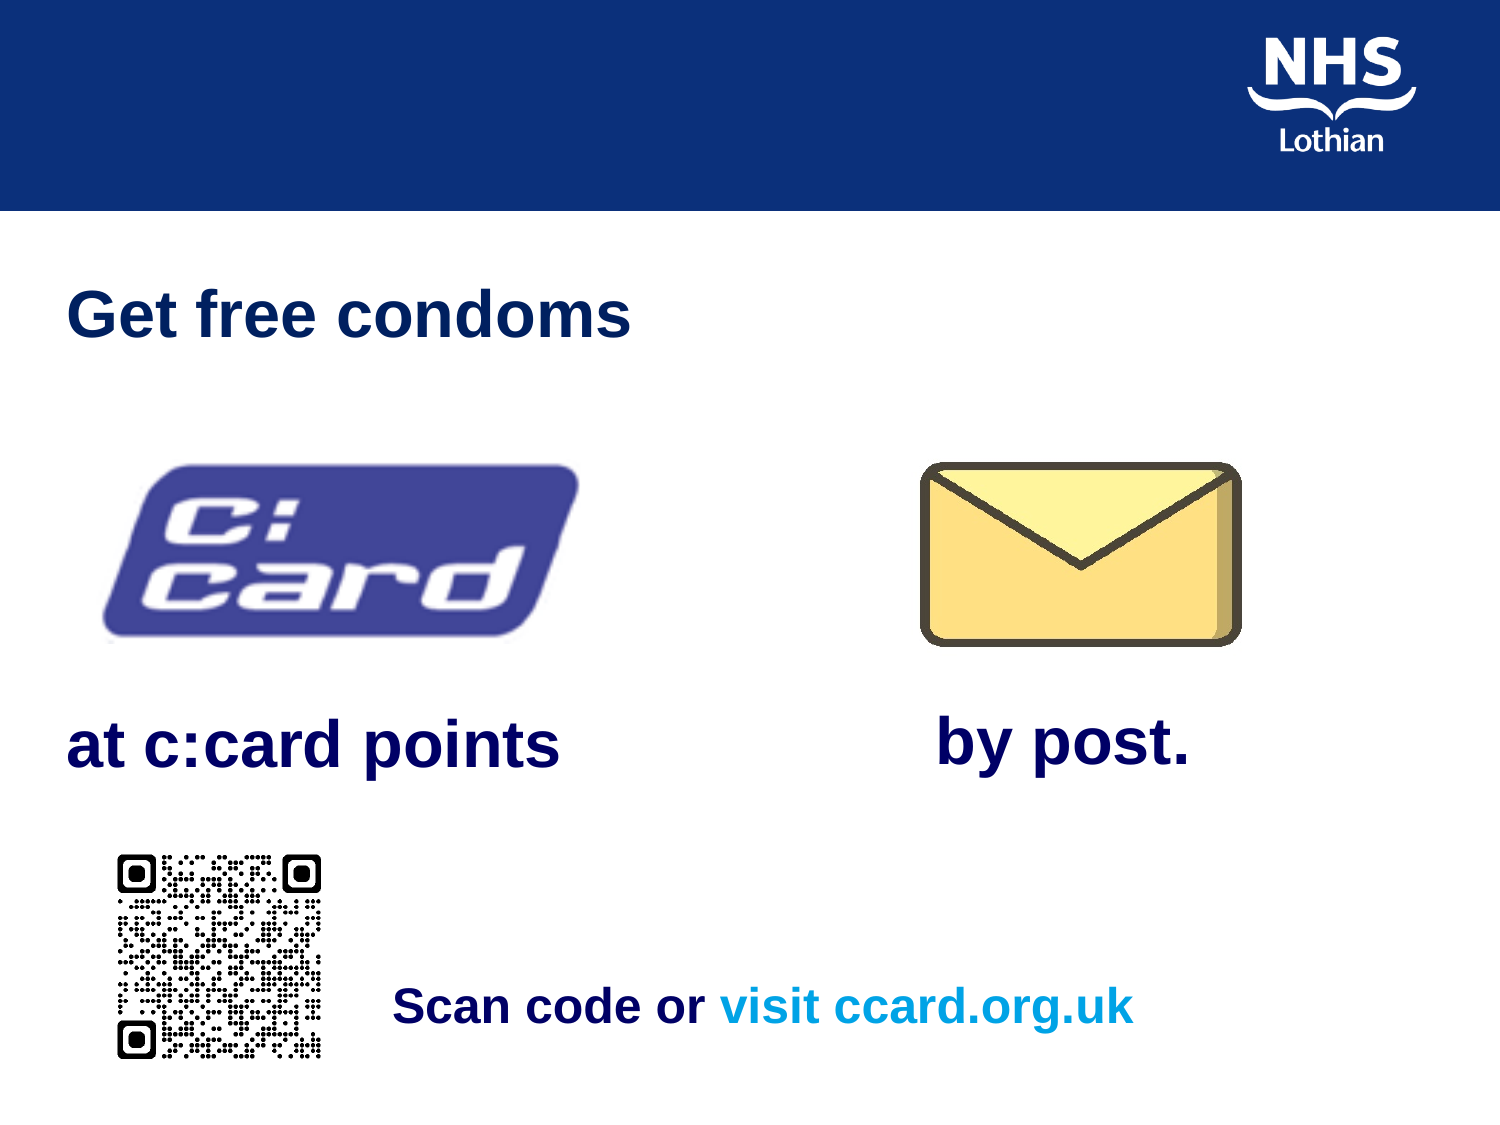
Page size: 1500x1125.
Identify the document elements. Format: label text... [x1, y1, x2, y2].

text_box Get free condoms [51, 263, 1350, 359]
picture [1240, 30, 1425, 160]
picture [94, 458, 581, 646]
picture [903, 433, 1258, 671]
picture [95, 832, 344, 1081]
text_box [0, 0, 1500, 211]
text_box by post. [920, 690, 1296, 876]
text_box Scan code or visit ccard.org.uk [377, 966, 1275, 1042]
text_box at c:card points [51, 693, 802, 789]
list [675, 355, 1470, 809]
